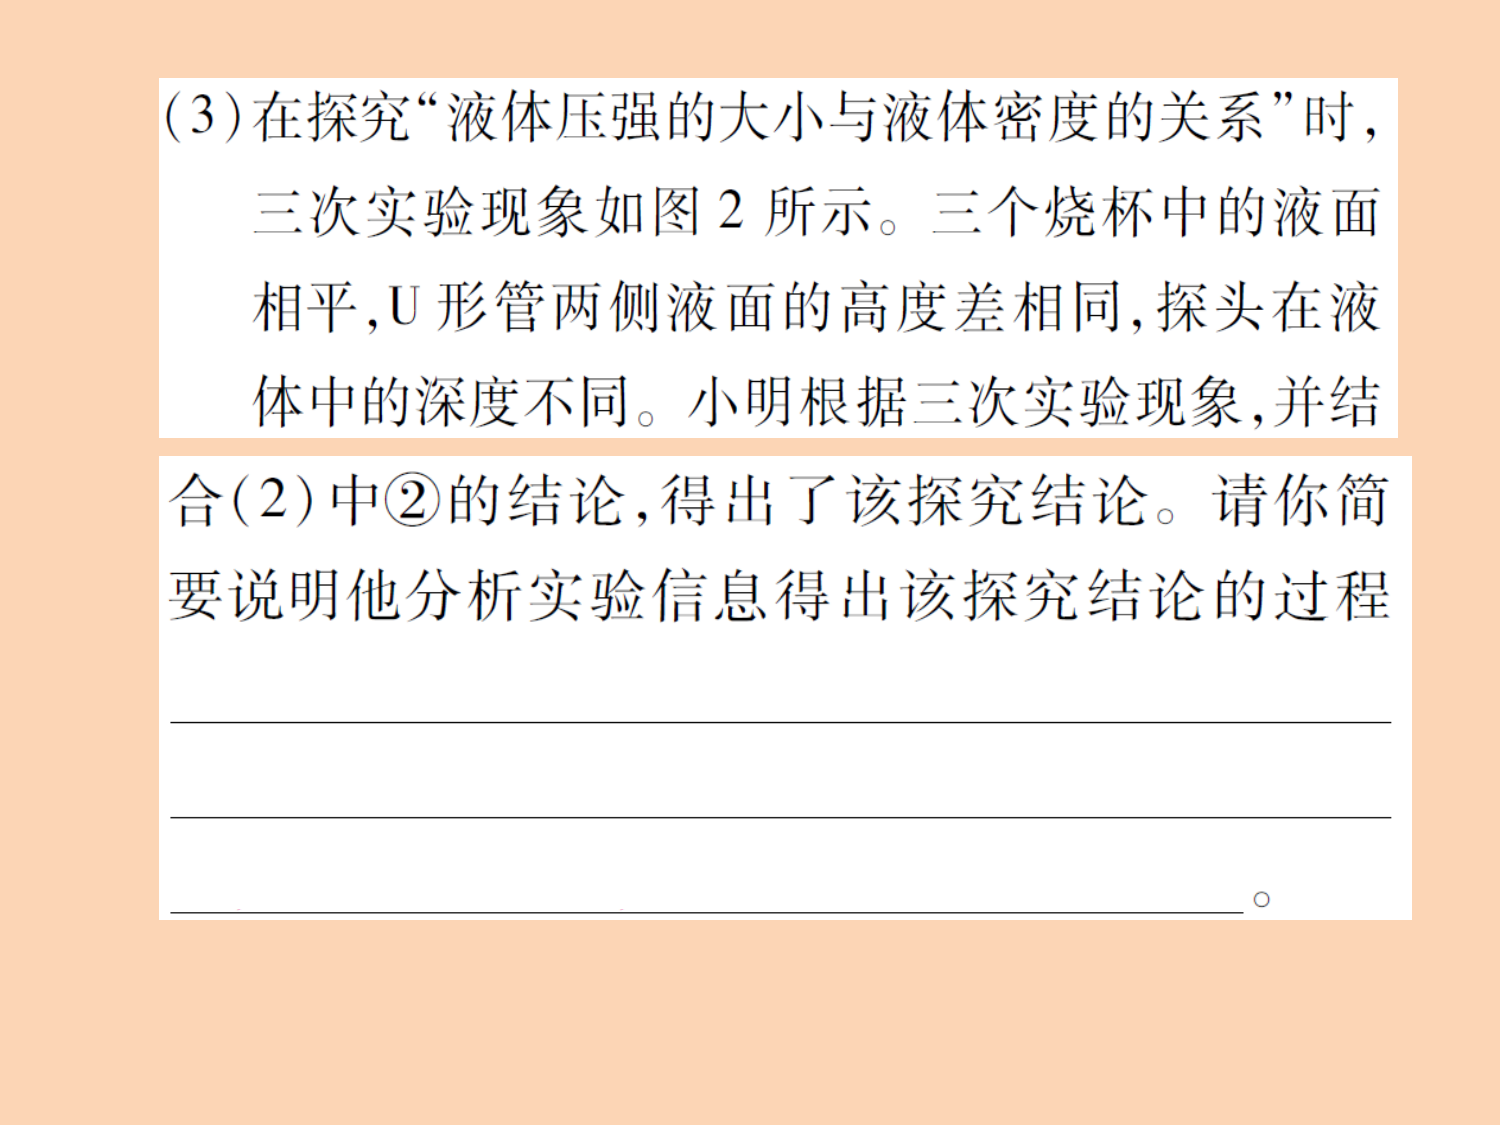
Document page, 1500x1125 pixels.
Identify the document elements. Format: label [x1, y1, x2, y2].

picture [159, 455, 1412, 921]
picture [159, 77, 1398, 438]
